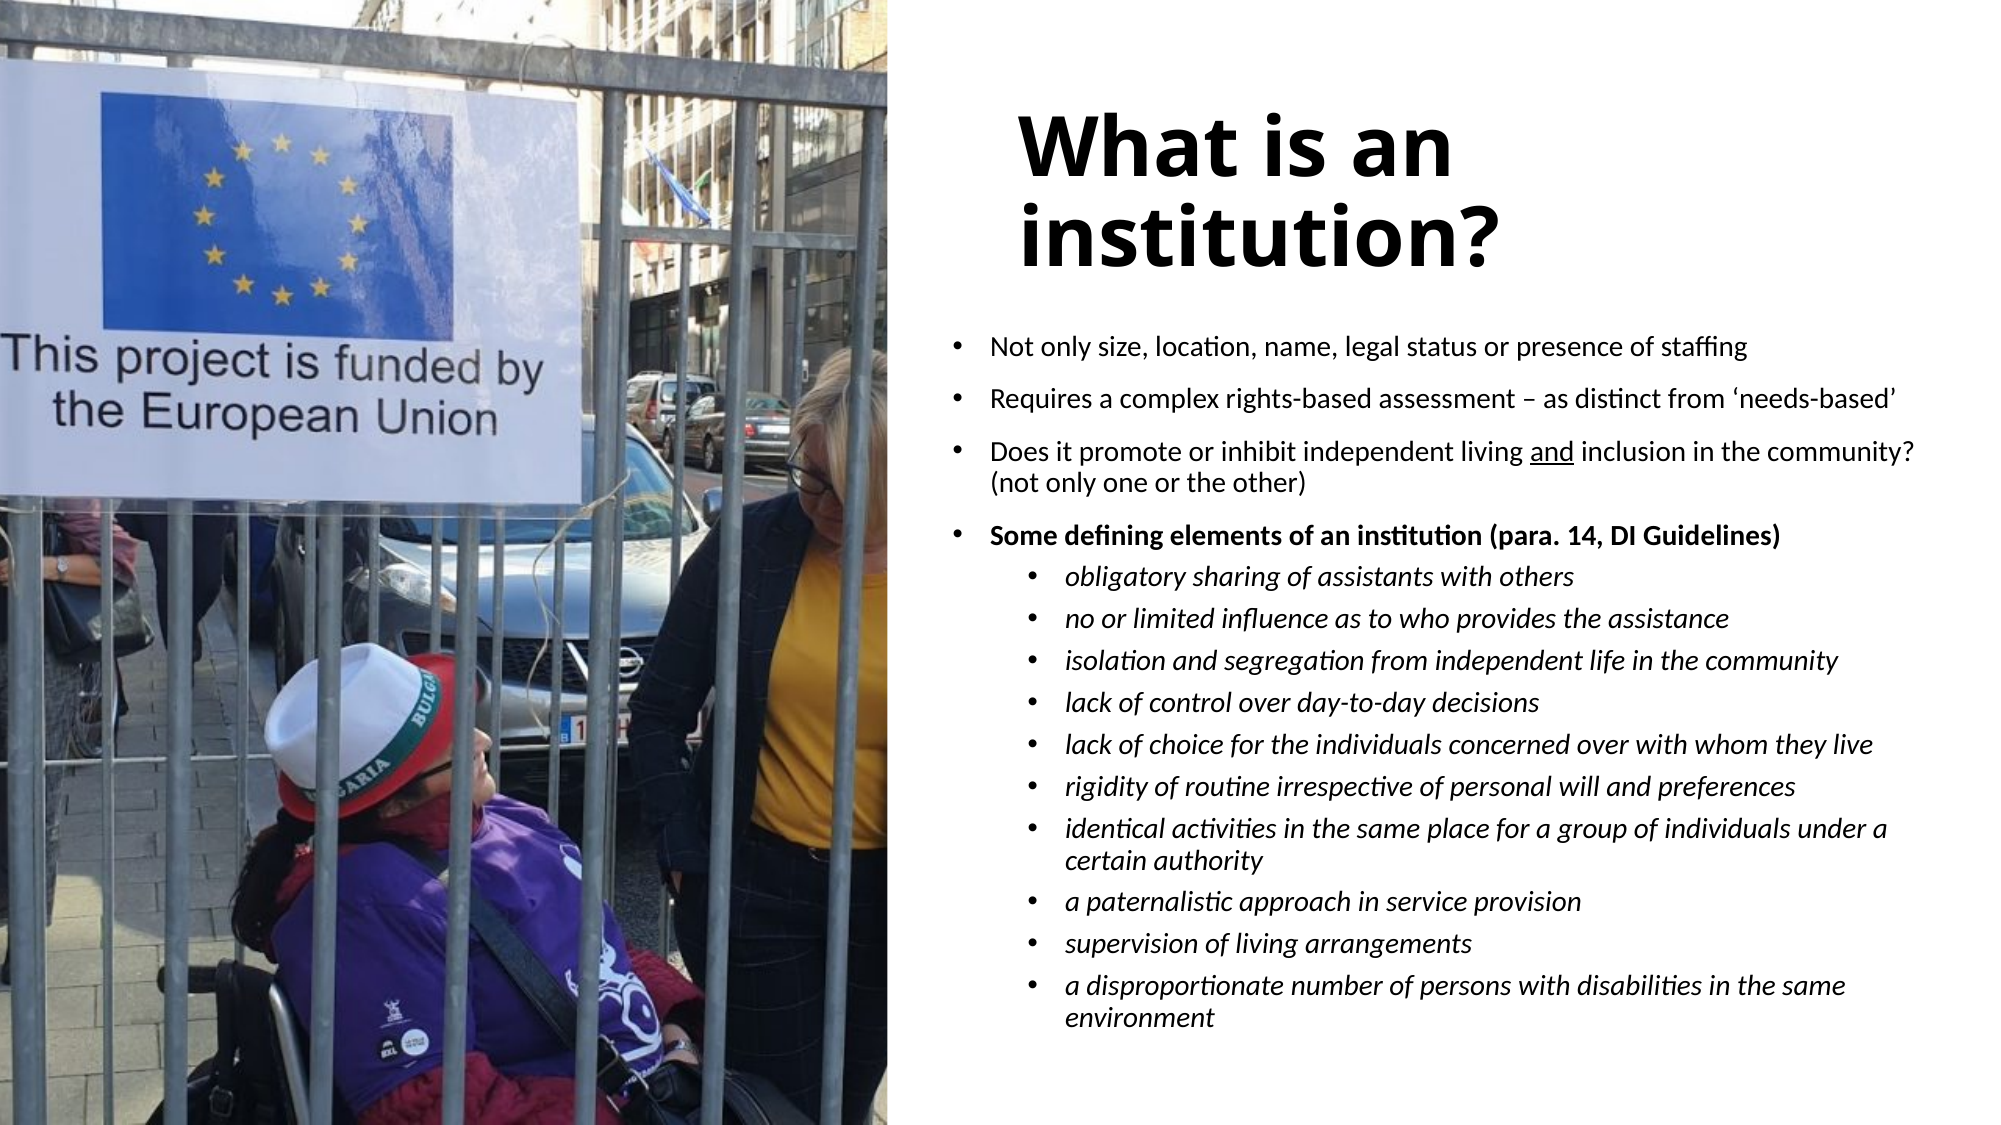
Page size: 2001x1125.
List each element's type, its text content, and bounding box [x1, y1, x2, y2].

list Not only size, location, name, legal status or presence of staffing Requires a complex rights-based assessment – as distinct from ‘needs-based’ Does it promote or inhibit independent living and inclusion in the community? (not only one or the other) Some defining elements of an institution (para. 14, DI Guidelines) obligatory sharing of assistants with others no or limited influence as to who provides the assistance isolation and segregation from independent life in the community lack of control over day-to-day decisions lack of choice for the individuals concerned over with whom they live rigidity of routine irrespective of personal will and preferences identical activities in the same place for a group of individuals under a certain authority a paternalistic approach in service provision supervision of living arrangements a disproportionate number of persons with disabilities in the same environment [937, 277, 1959, 1088]
picture [0, 0, 888, 1125]
title What is an institution? [1003, 66, 1900, 277]
